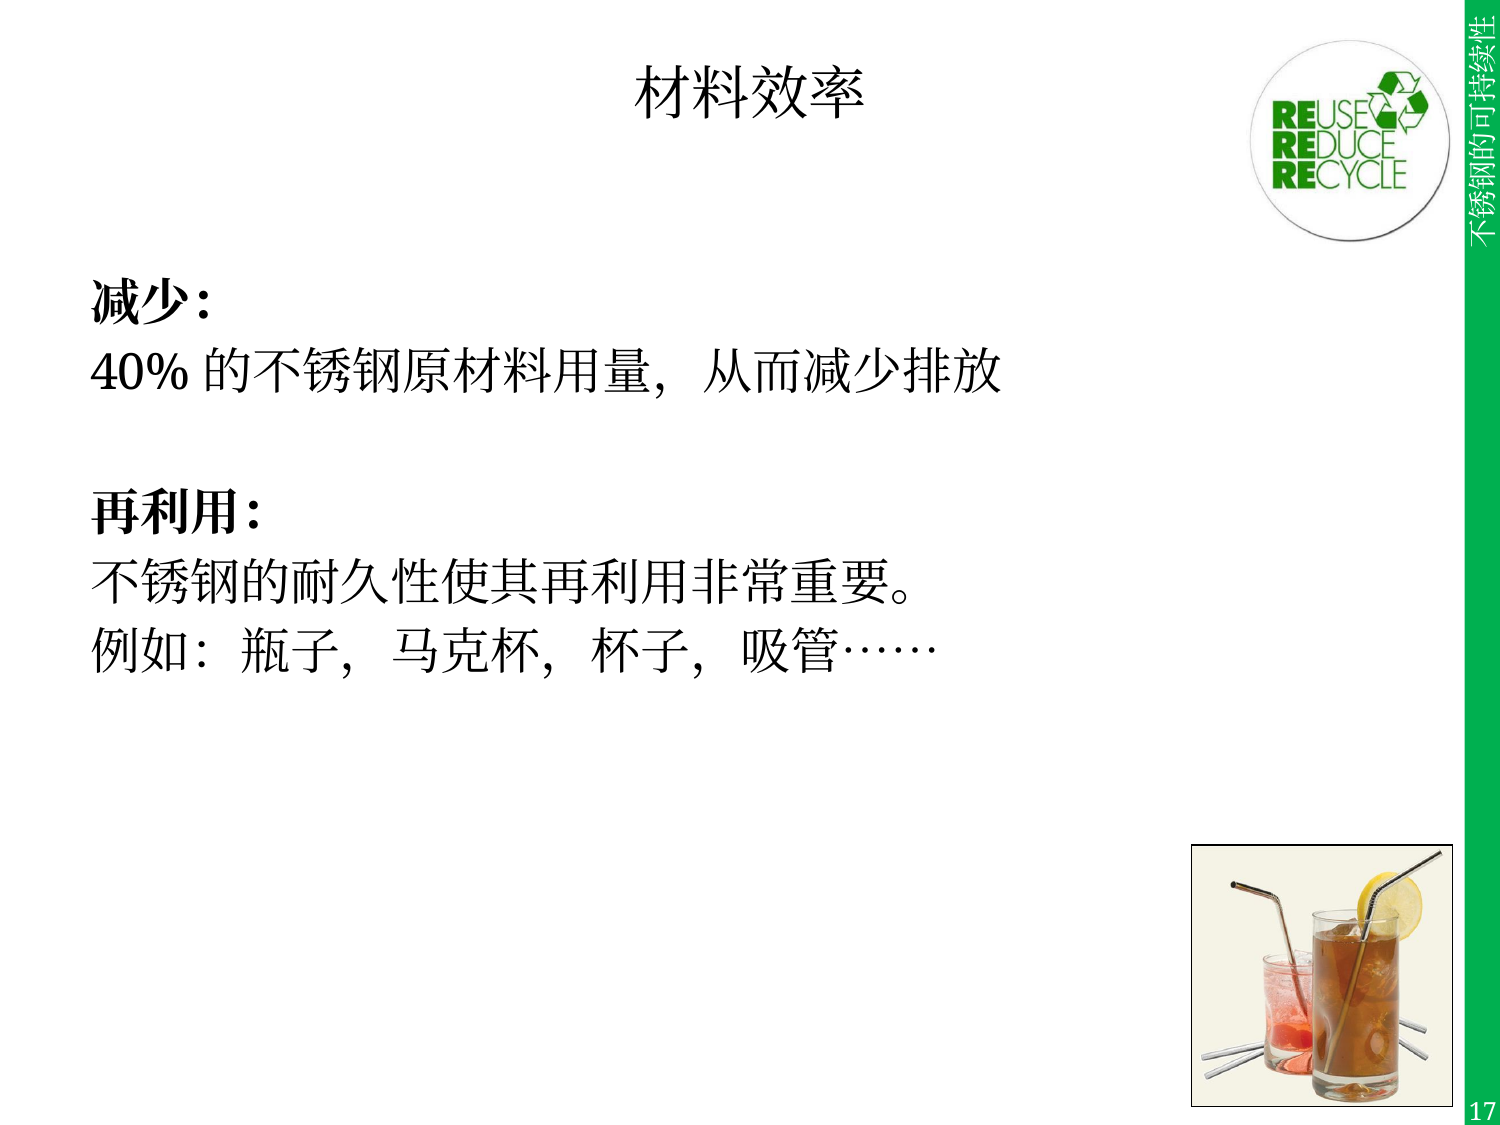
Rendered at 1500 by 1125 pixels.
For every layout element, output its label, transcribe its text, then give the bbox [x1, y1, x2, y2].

title 材料效率 [75, 45, 1240, 138]
picture [1245, 38, 1453, 244]
slide_number 17 [1446, 1082, 1500, 1125]
picture [1192, 845, 1453, 1107]
list 减少： 40%的不锈钢原材料用量，从而减少排放 再利用： 不锈钢的耐久性使其再利用非常重要。 例如：瓶子，马克杯，杯子，吸管…… [75, 262, 1425, 870]
